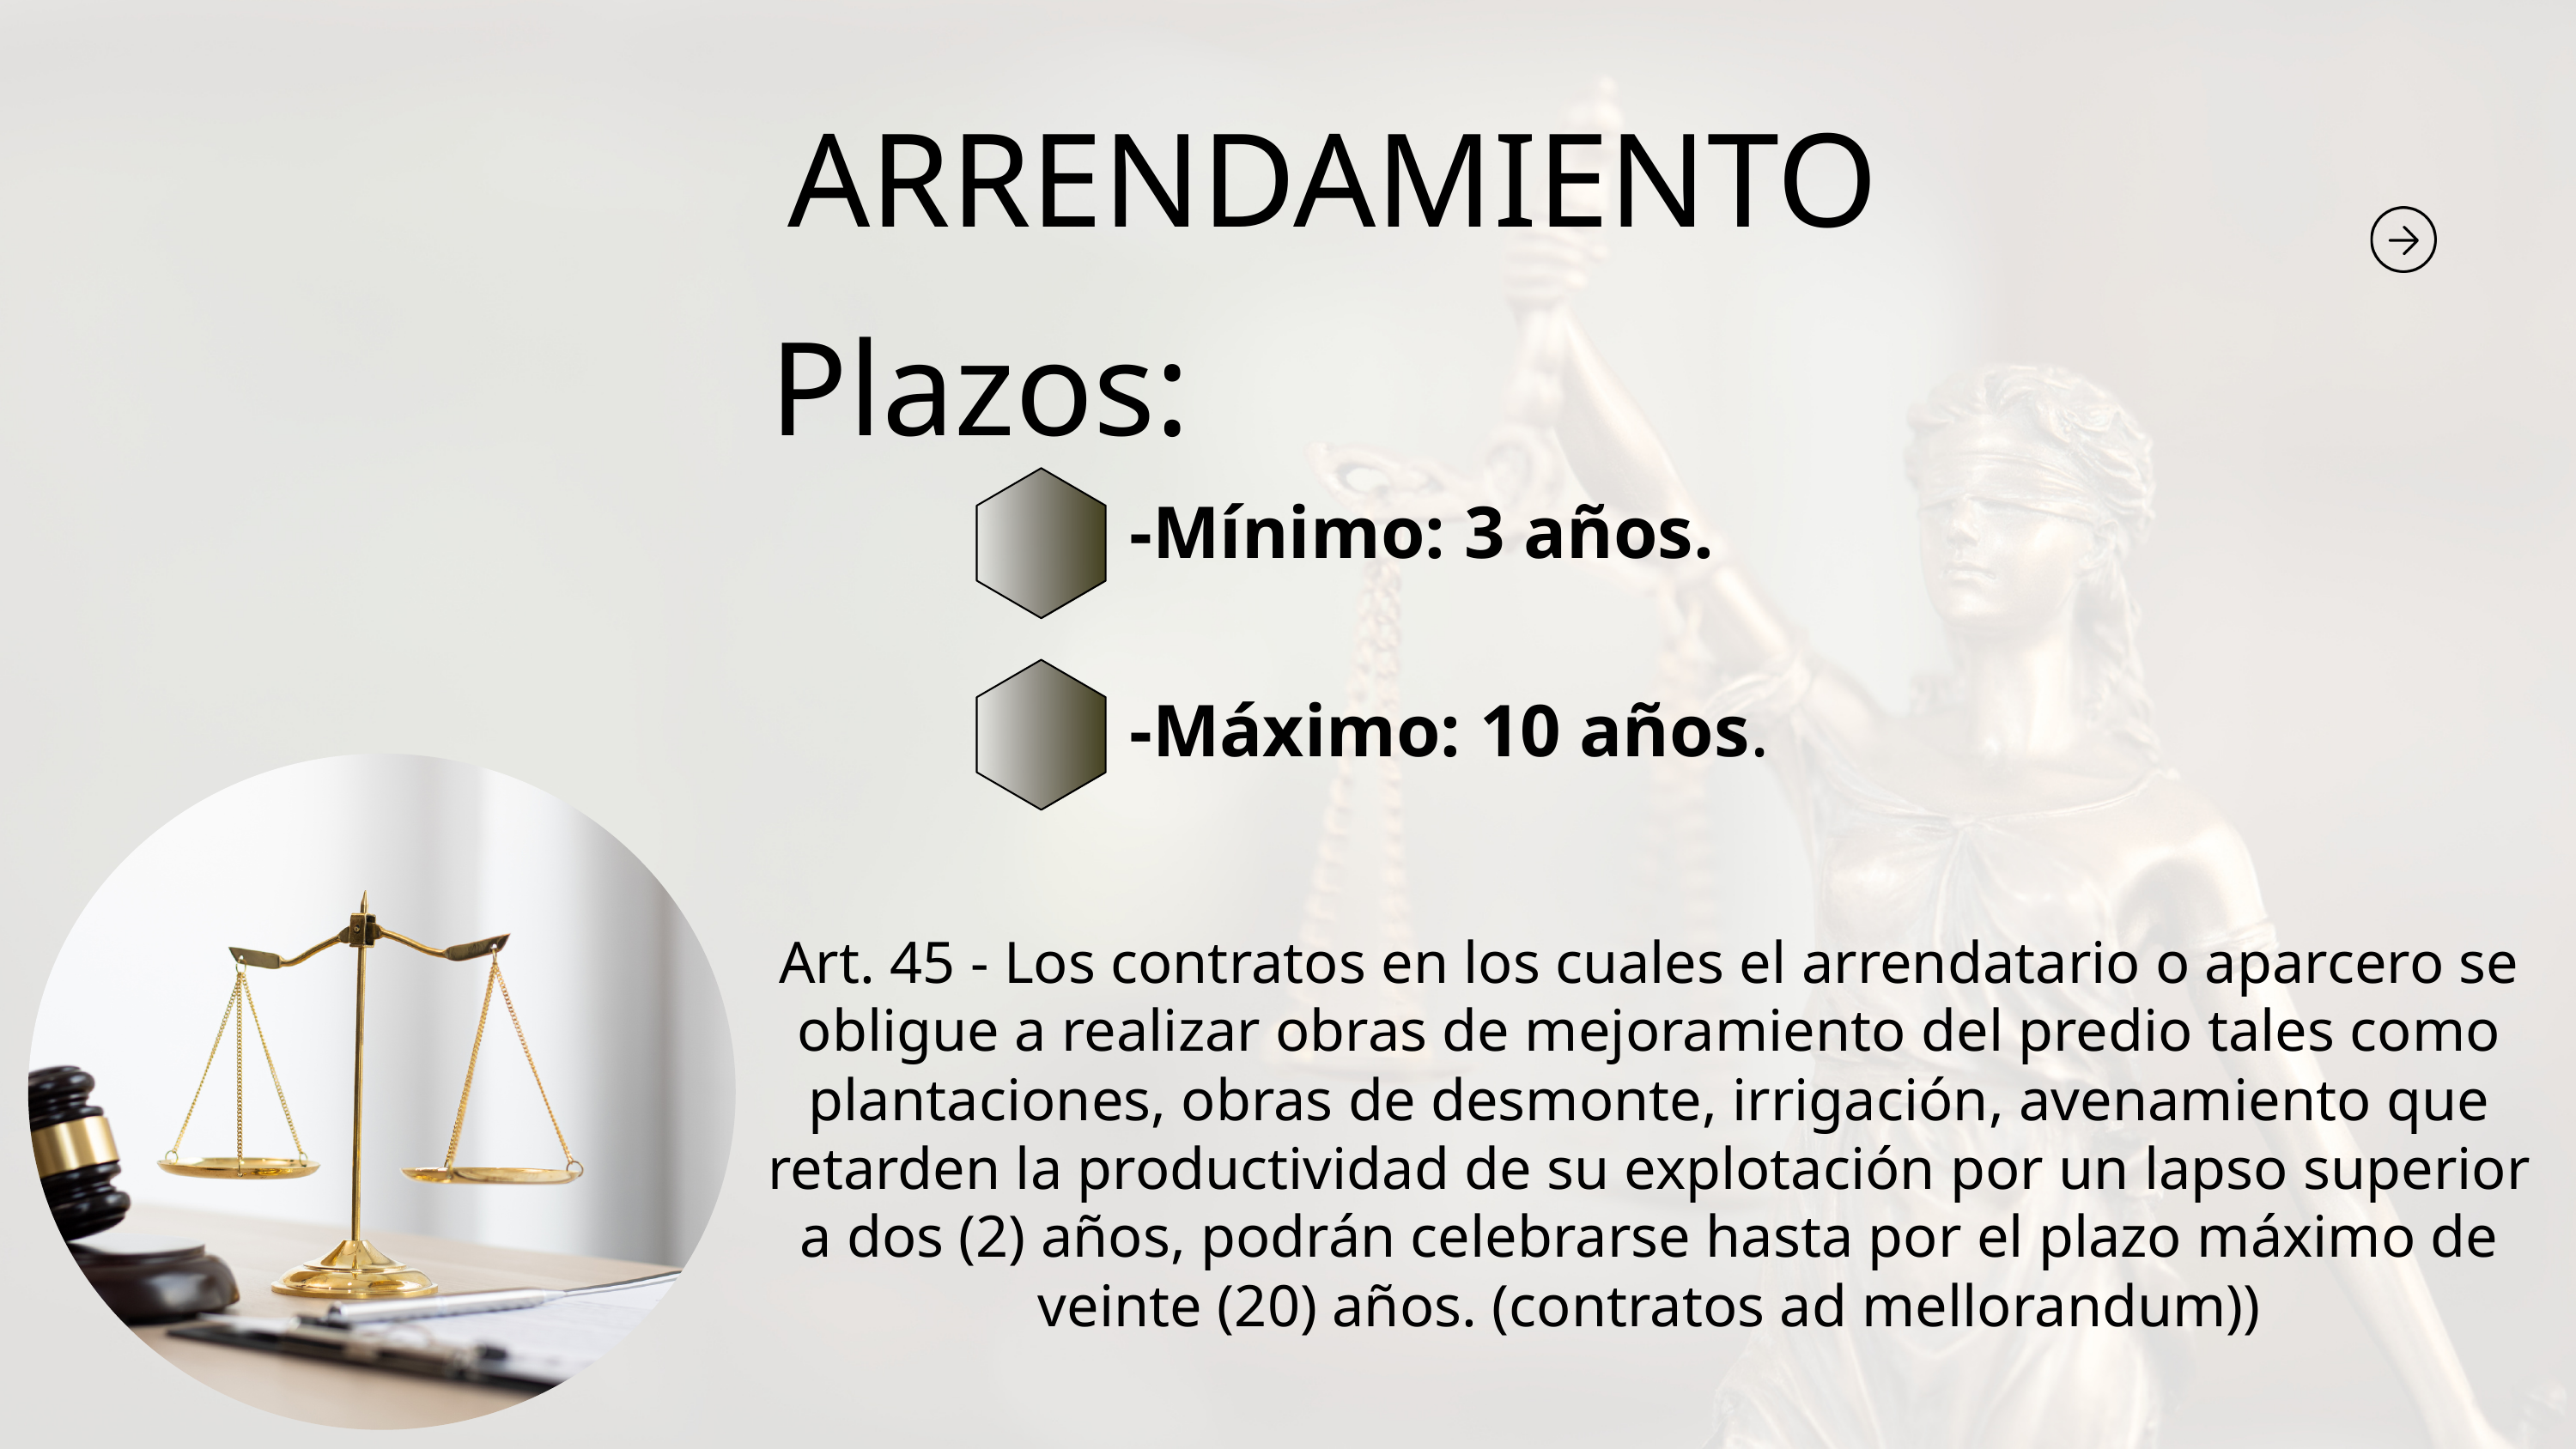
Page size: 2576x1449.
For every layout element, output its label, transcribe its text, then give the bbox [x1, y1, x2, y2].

text_box [2370, 206, 2437, 273]
text_box -Mínimo: 3 años. [1129, 528, 1948, 573]
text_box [976, 468, 1106, 619]
text_box Plazos: [769, 326, 1865, 462]
text_box Art. 45 - Los contratos en los cuales el arrendatario o aparcero se obligue a realizar obras de mejoramiento del predio tales como plantaciones, obras de desmonte, irrigación, avenamiento que retarden la productividad de su explotación por un lapso superior a dos (2) años, podrán celebrarse hasta por el plazo máximo de veinte (20) años. (contratos ad mellorandum)) [752, 925, 2549, 1338]
text_box ARRENDAMIENTO [787, 118, 1882, 253]
text_box -Máximo: 10 años. [1129, 727, 1948, 772]
text_box [0, 0, 2576, 1449]
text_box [976, 659, 1106, 810]
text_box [27, 753, 736, 1430]
